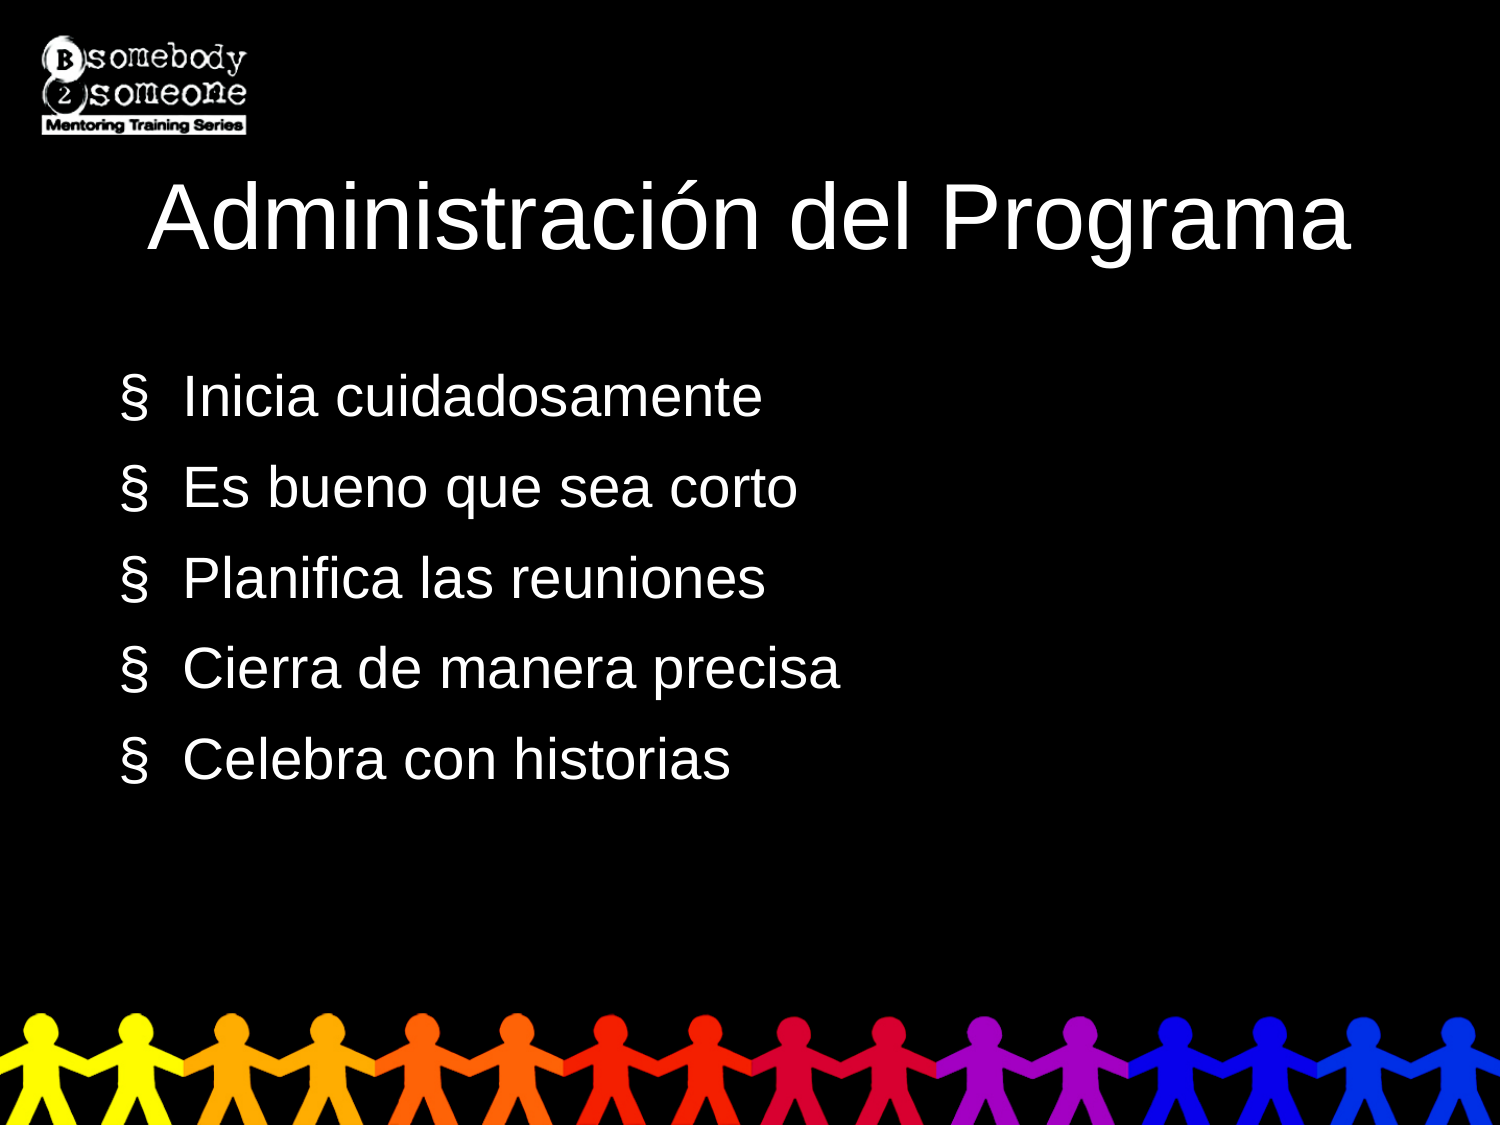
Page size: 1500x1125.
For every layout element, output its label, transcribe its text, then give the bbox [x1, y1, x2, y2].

picture [0, 0, 1500, 1125]
title Administración del Programa [103, 59, 1397, 278]
list § Inicia cuidadosamente § Es bueno que sea corto § Planifica las reuniones § Cierra de manera precisa § Celebra con historias [103, 350, 1397, 1014]
